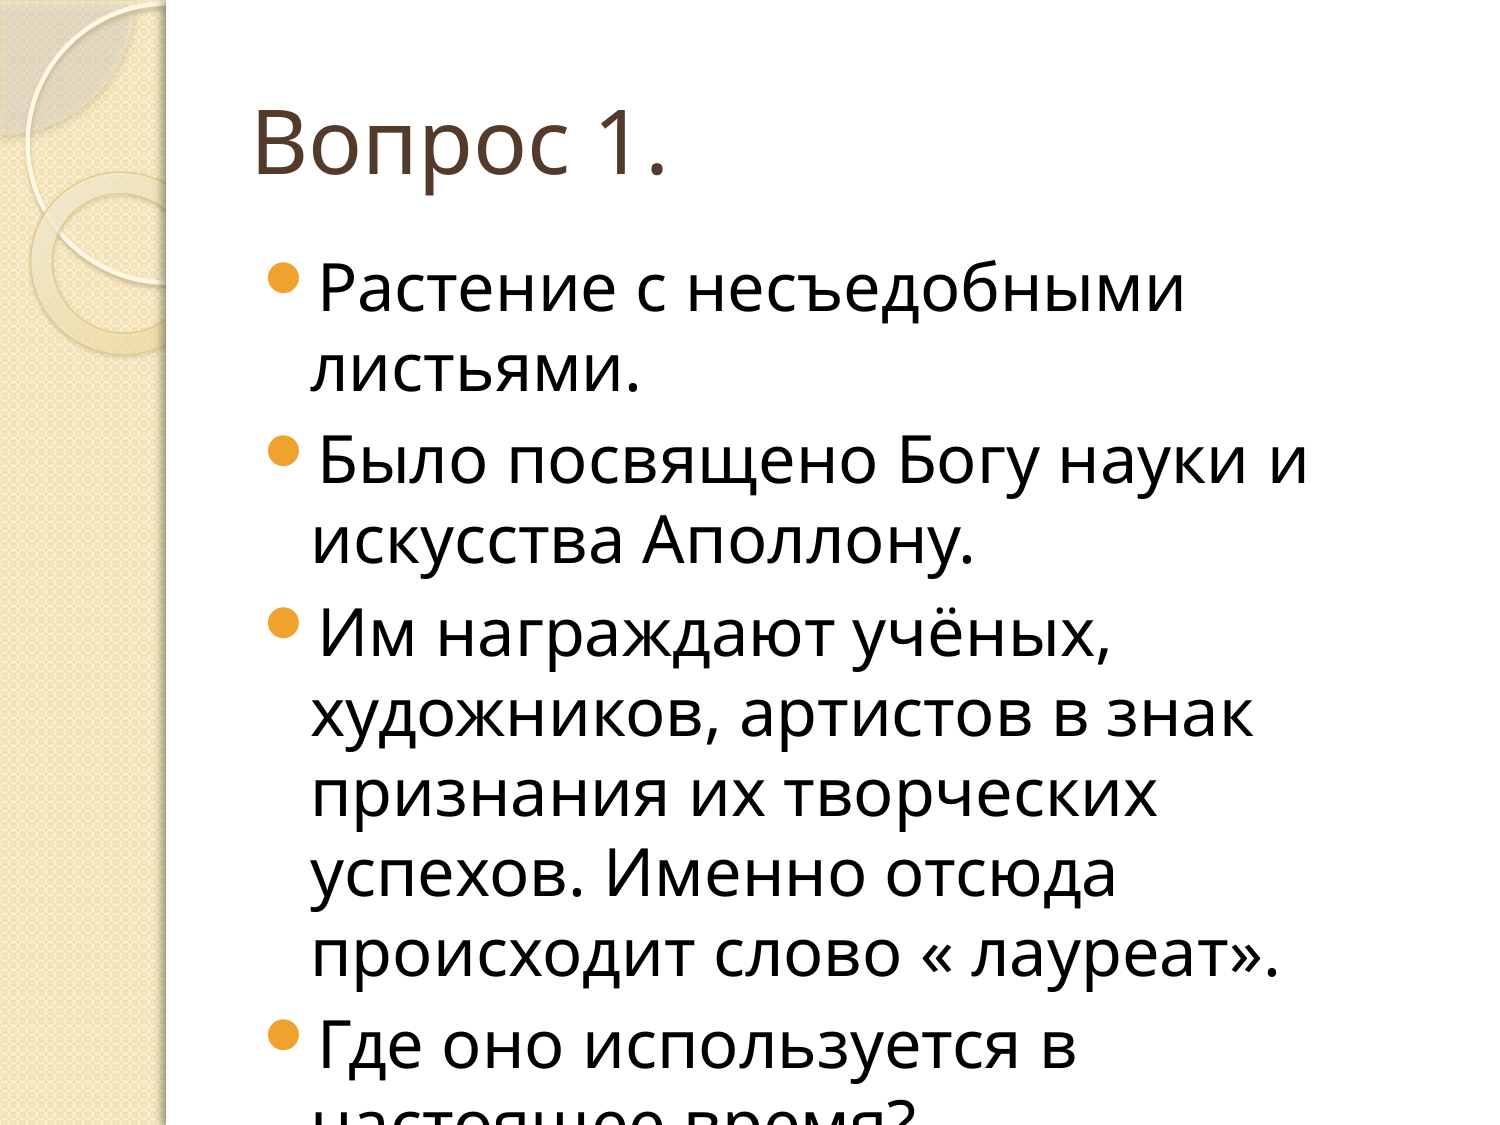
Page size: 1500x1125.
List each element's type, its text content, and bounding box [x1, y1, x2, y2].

list Растение с несъедобными листьями. Было посвящено Богу науки и искусства Аполлону. Им награждают учёных, художников, артистов в знак признания их творческих успехов. Именно отсюда происходит слово « лауреат». Где оно используется в настоящее время? [235, 237, 1466, 1025]
title Вопрос 1. [235, 45, 1466, 233]
